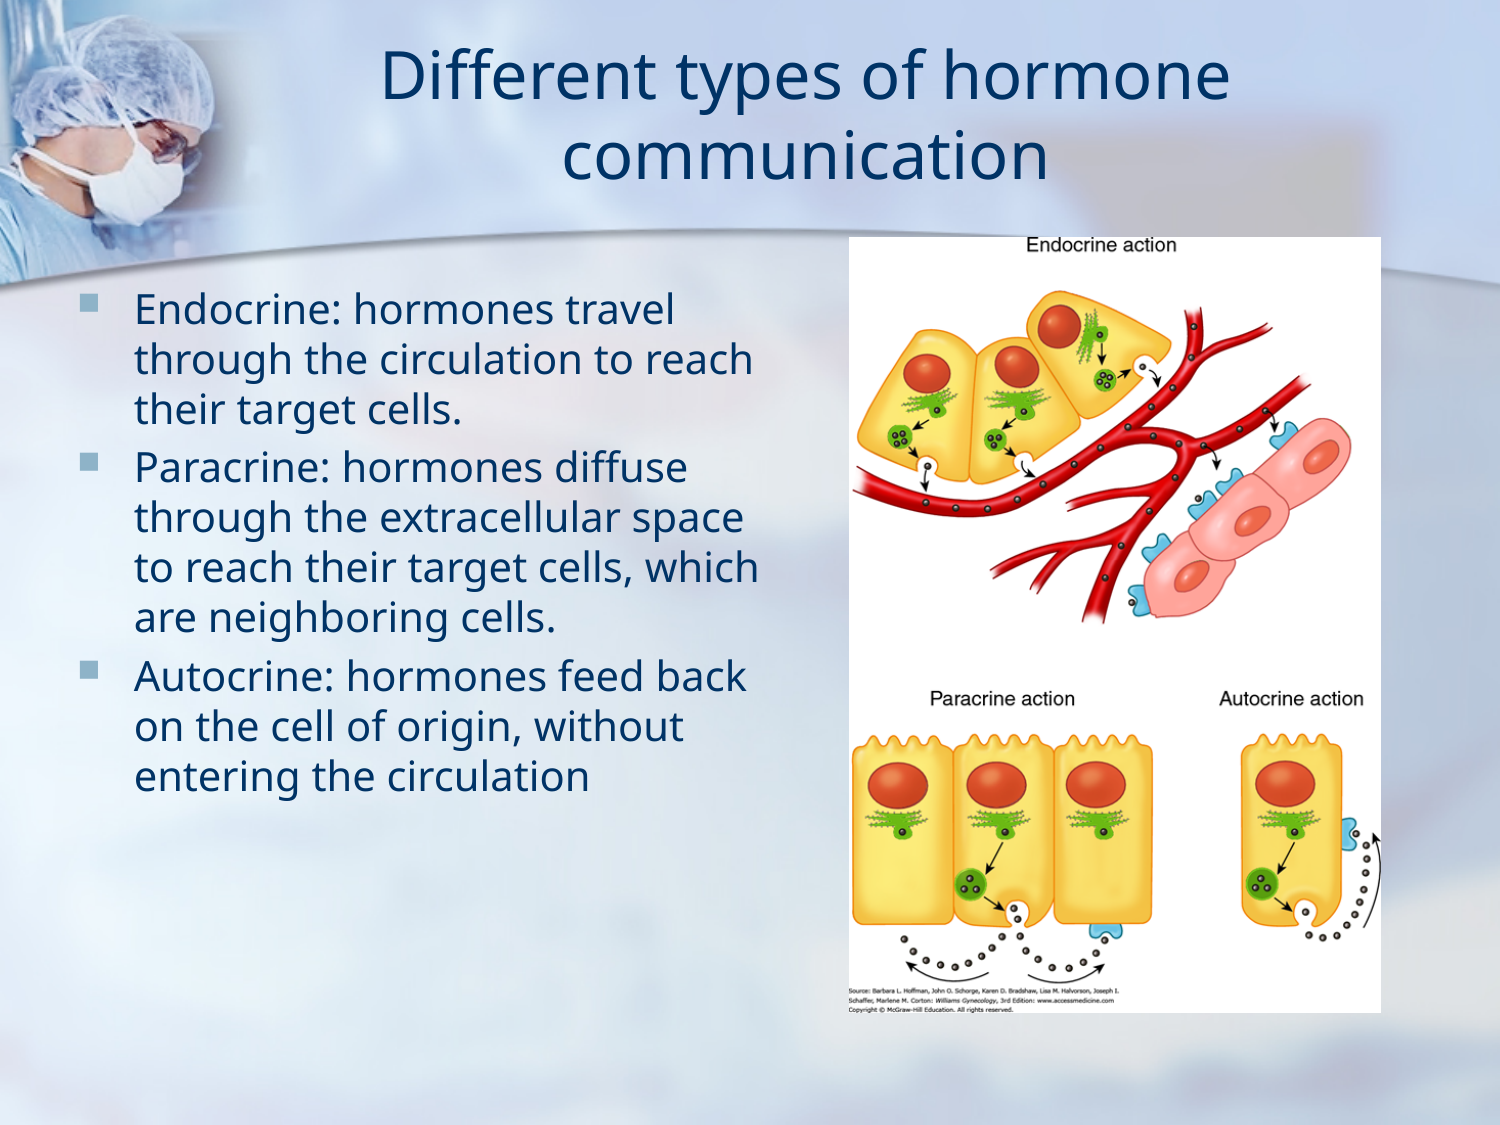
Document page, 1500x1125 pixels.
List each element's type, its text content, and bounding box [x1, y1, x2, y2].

list Endocrine: hormones travel through the circulation to reach their target cells. Paracrine: hormones diffuse through the extracellular space to reach their target cells, which are neighboring cells. Autocrine: hormones feed back on the cell of origin, without entering the circulation [62, 274, 794, 1051]
title Different types of hormone communication [199, 24, 1413, 201]
picture [0, 0, 1500, 1125]
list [849, 237, 1382, 1013]
